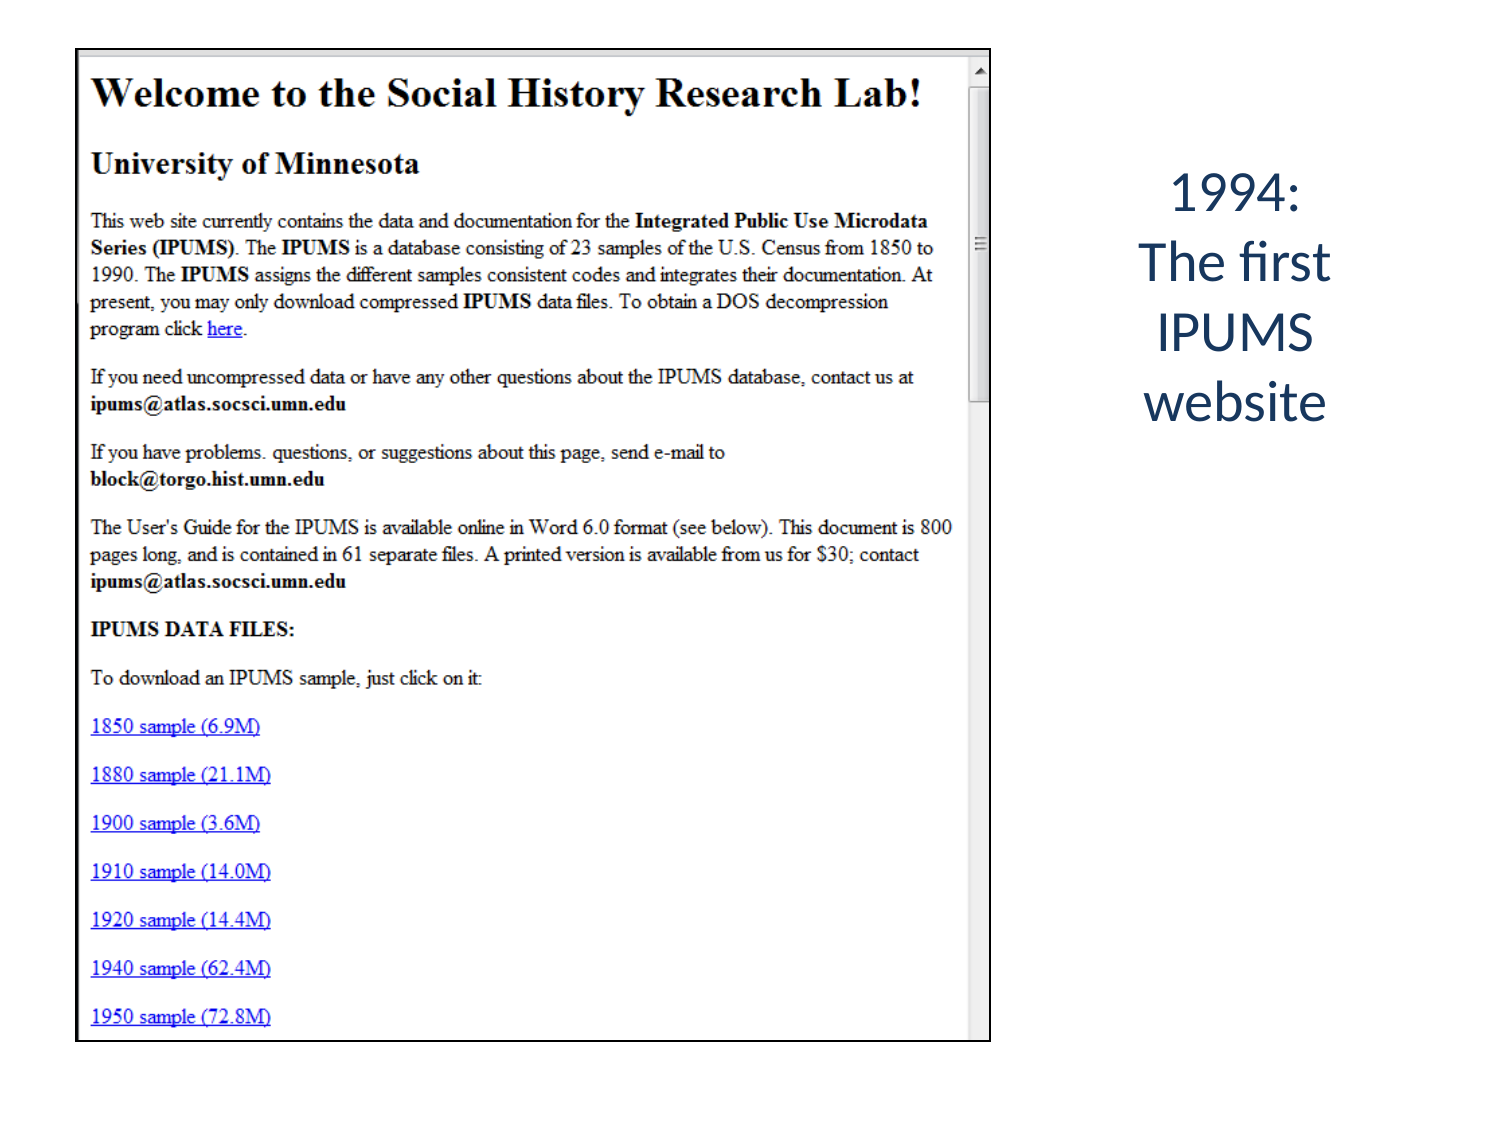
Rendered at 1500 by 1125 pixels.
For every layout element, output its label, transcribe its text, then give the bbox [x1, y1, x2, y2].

text_box 1994: The first IPUMS website [1059, 146, 1412, 441]
picture [76, 49, 990, 1041]
